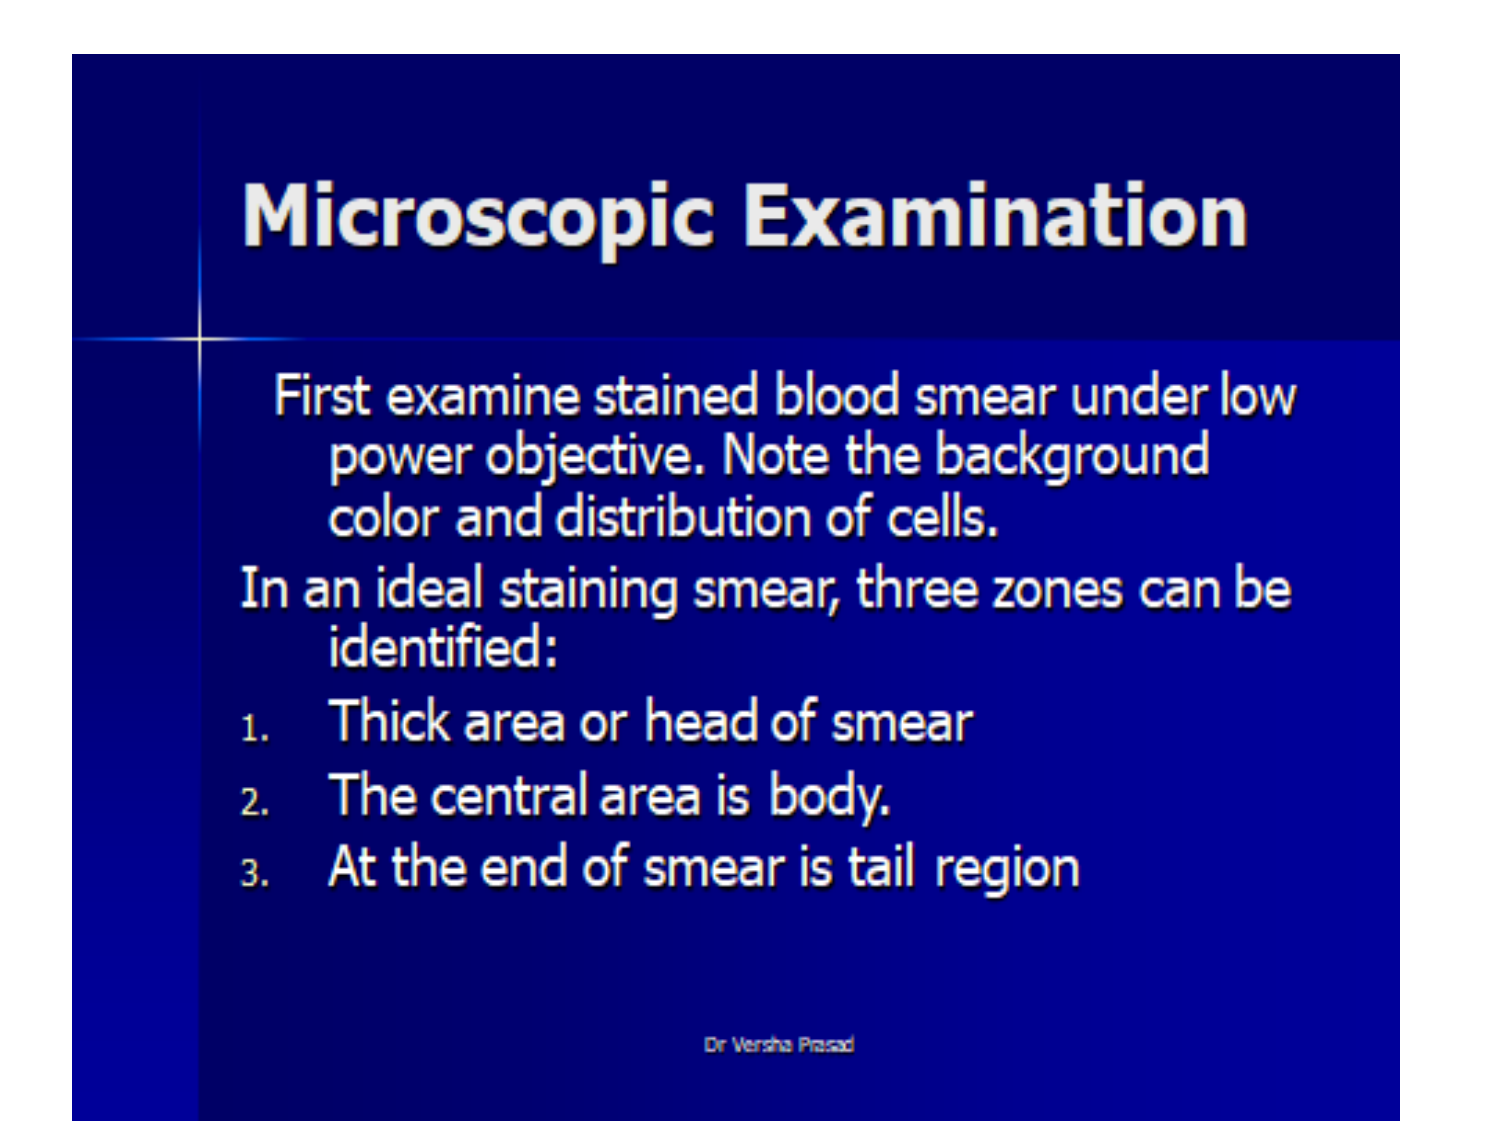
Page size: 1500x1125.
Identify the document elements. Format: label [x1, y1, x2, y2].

list [72, 54, 1400, 1122]
